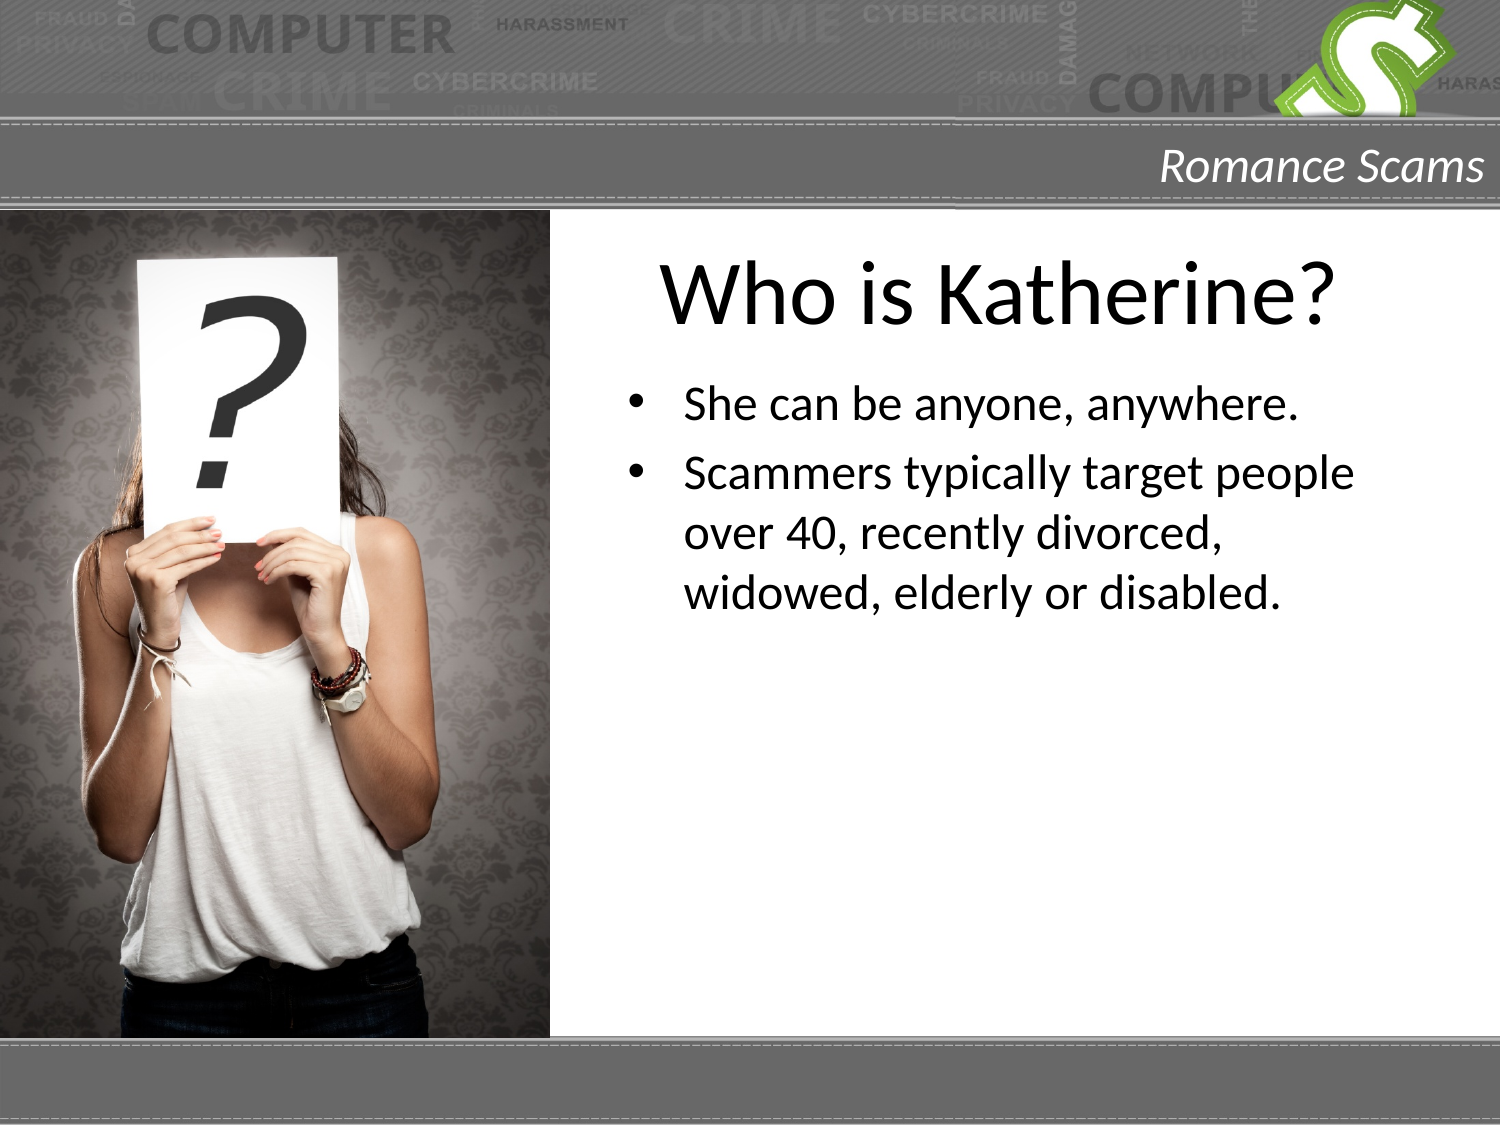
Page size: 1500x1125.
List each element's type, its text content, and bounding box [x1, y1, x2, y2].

title Who is Katherine? [553, 212, 1475, 363]
list She can be anyone, anywhere. Scammers typically target people over 40, recently divorced, widowed, elderly or disabled. [612, 362, 1438, 1038]
picture [0, 0, 1500, 1125]
